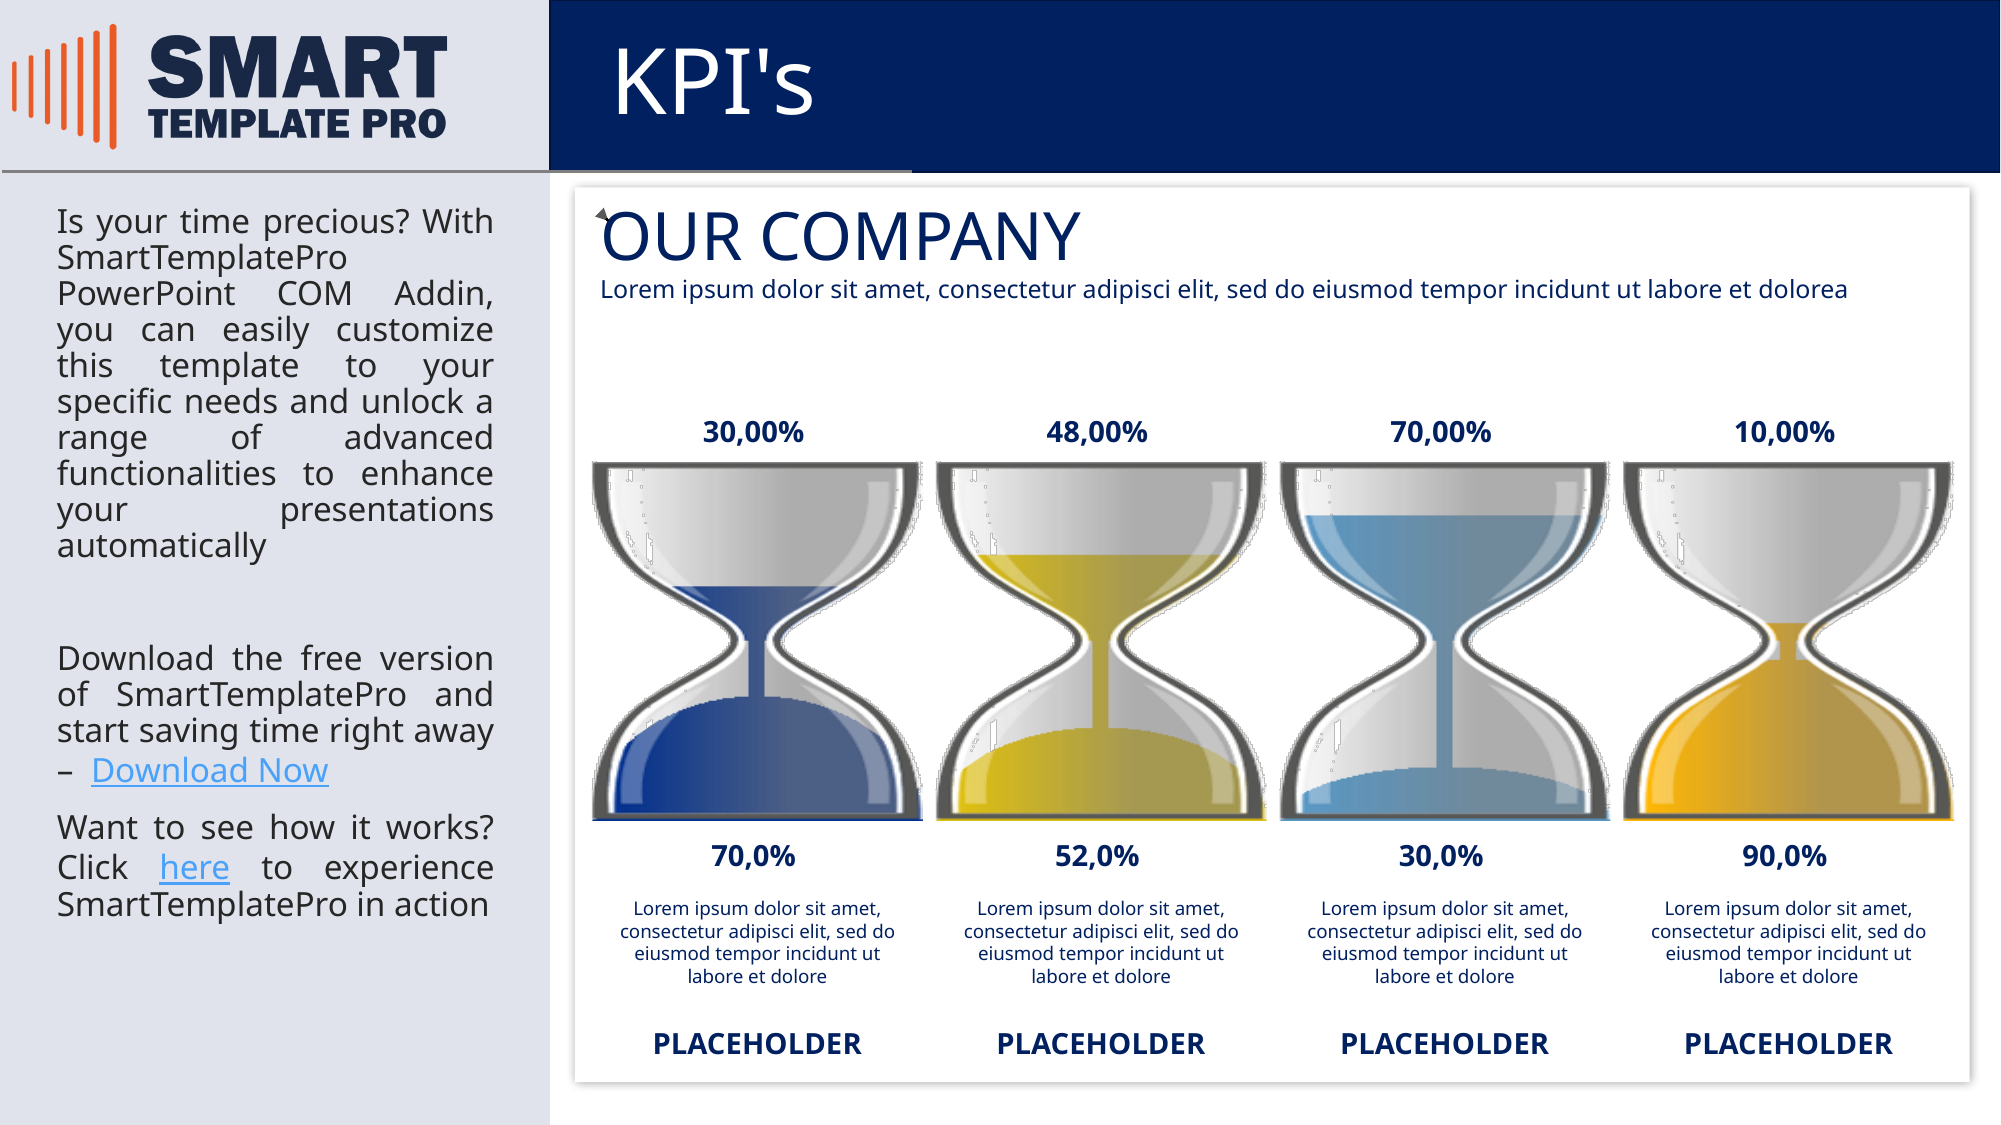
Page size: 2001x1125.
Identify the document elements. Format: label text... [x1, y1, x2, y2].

text_box KPI's [595, 4, 1999, 165]
text_box Is your time precious? With SmartTemplatePro PowerPoint COM Addin, you can easily customize this template to your specific needs and unlock a range of advanced functionalities to enhance your presentations automatically Download the free version of SmartTemplatePro and start saving time right away – Download Now Want to see how it works? Click here to experience SmartTemplatePro in action [41, 197, 510, 1065]
picture [0, 13, 459, 158]
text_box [574, 187, 1971, 1084]
